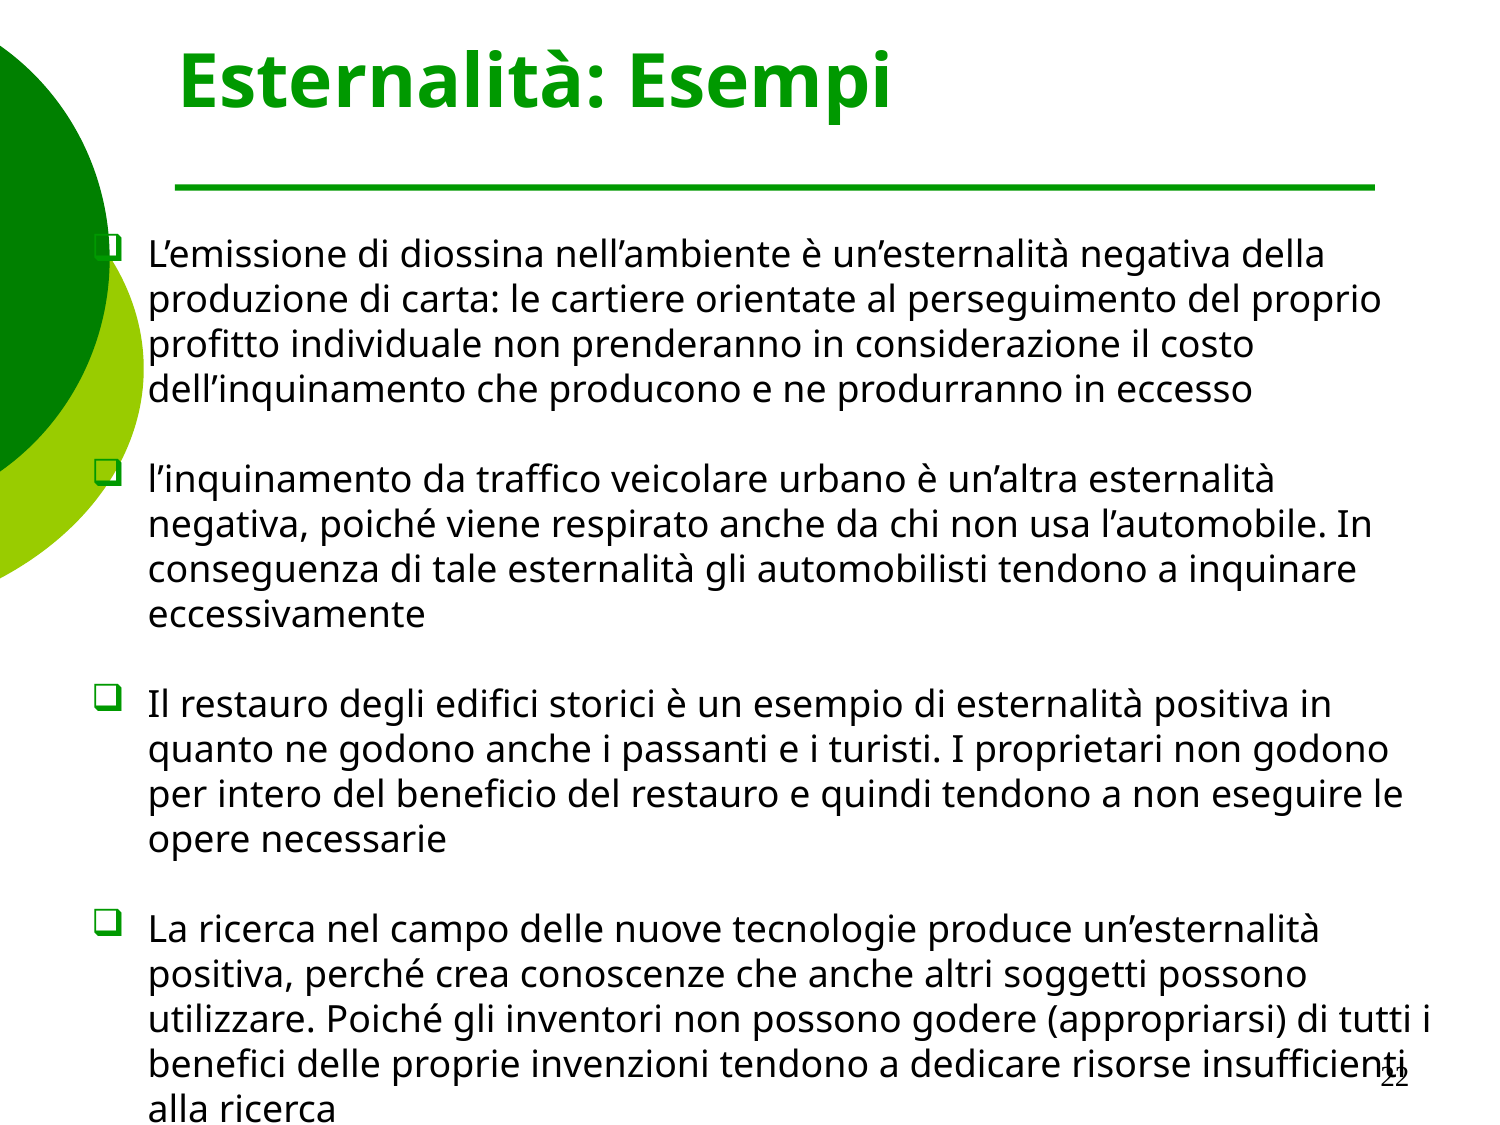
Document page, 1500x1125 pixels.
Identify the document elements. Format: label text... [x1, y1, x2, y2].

text_box Esternalità: Esempi [162, 24, 1363, 175]
text_box L’emissione di diossina nell’ambiente è un’esternalità negativa della produzione di carta: le cartiere orientate al perseguimento del proprio profitto individuale non prenderanno in considerazione il costo dell’inquinamento che producono e ne produrranno in eccesso l’inquinamento da traffico veicolare urbano è un’altra esternalità negativa, poiché viene respirato anche da chi non usa l’automobile. In conseguenza di tale esternalità gli automobilisti tendono a inquinare eccessivamente Il restauro degli edifici storici è un esempio di esternalità positiva in quanto ne godono anche i passanti e i turisti. I proprietari non godono per intero del beneficio del restauro e quindi tendono a non eseguire le opere necessarie La ricerca nel campo delle nuove tecnologie produce un’esternalità positiva, perché crea conoscenze che anche altri soggetti possono utilizzare. Poiché gli inventori non possono godere (appropriarsi) di tutti i benefici delle proprie invenzioni tendono a dedicare risorse insufficienti alla ricerca [76, 223, 1459, 1125]
